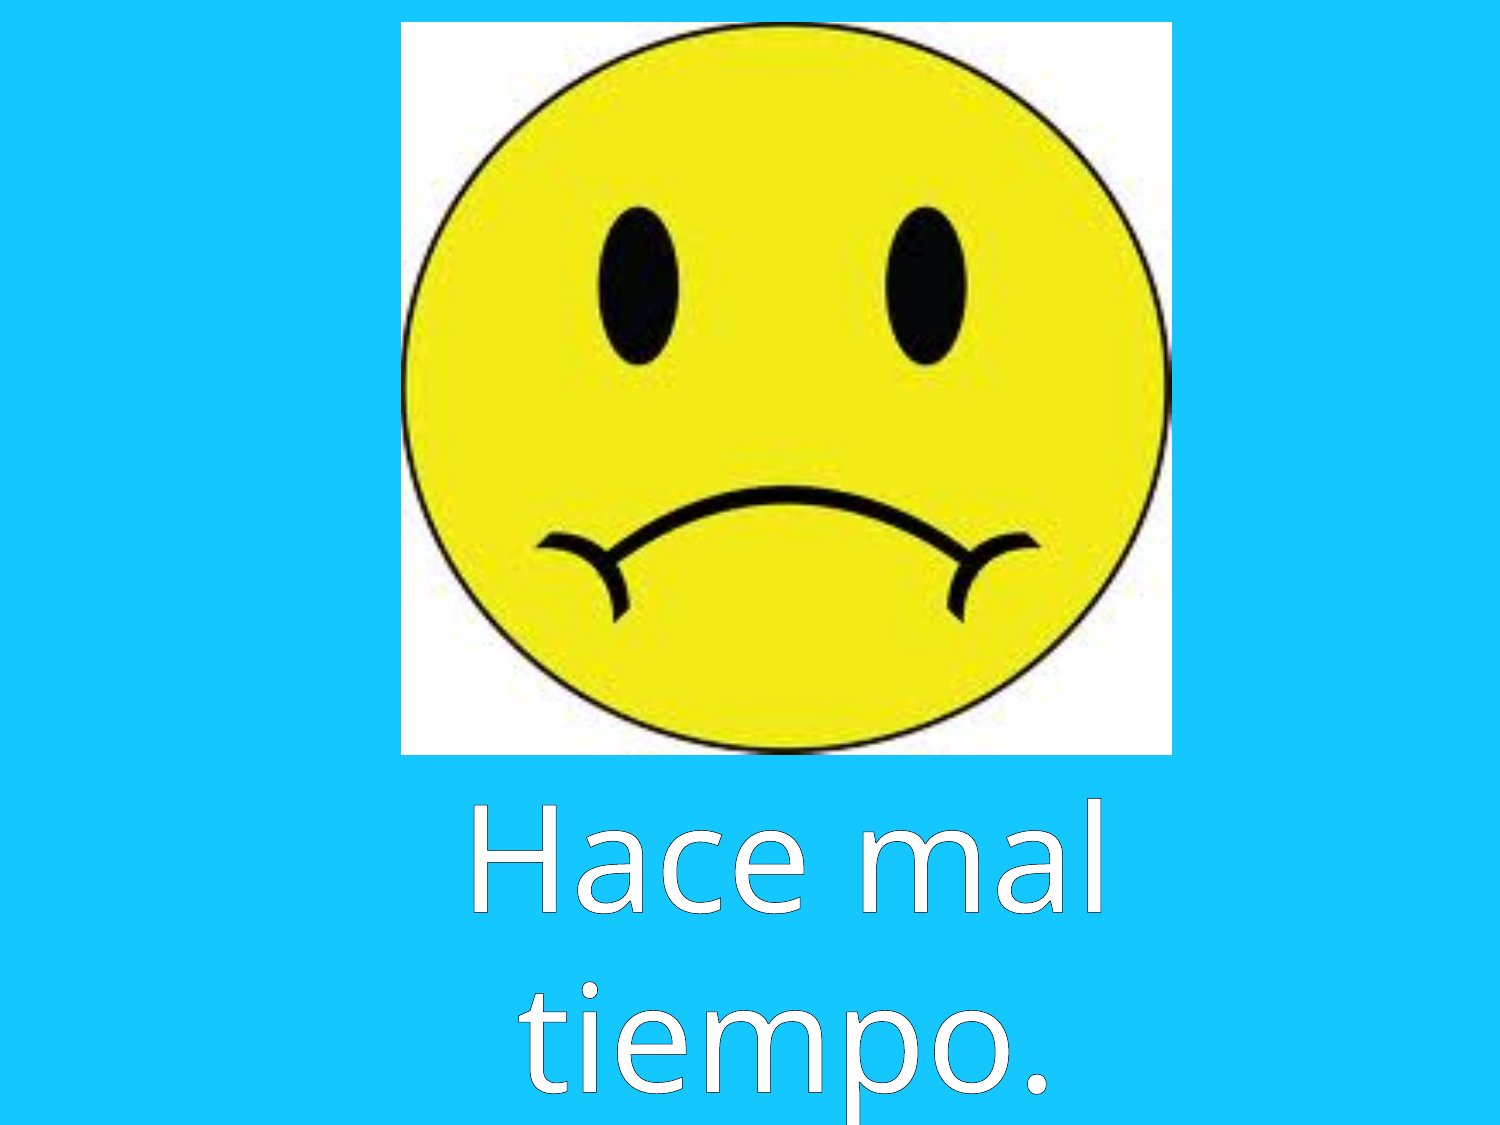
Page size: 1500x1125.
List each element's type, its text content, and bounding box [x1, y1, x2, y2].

picture [402, 23, 1171, 754]
text_box Hace mal tiempo. [401, 762, 1172, 1125]
